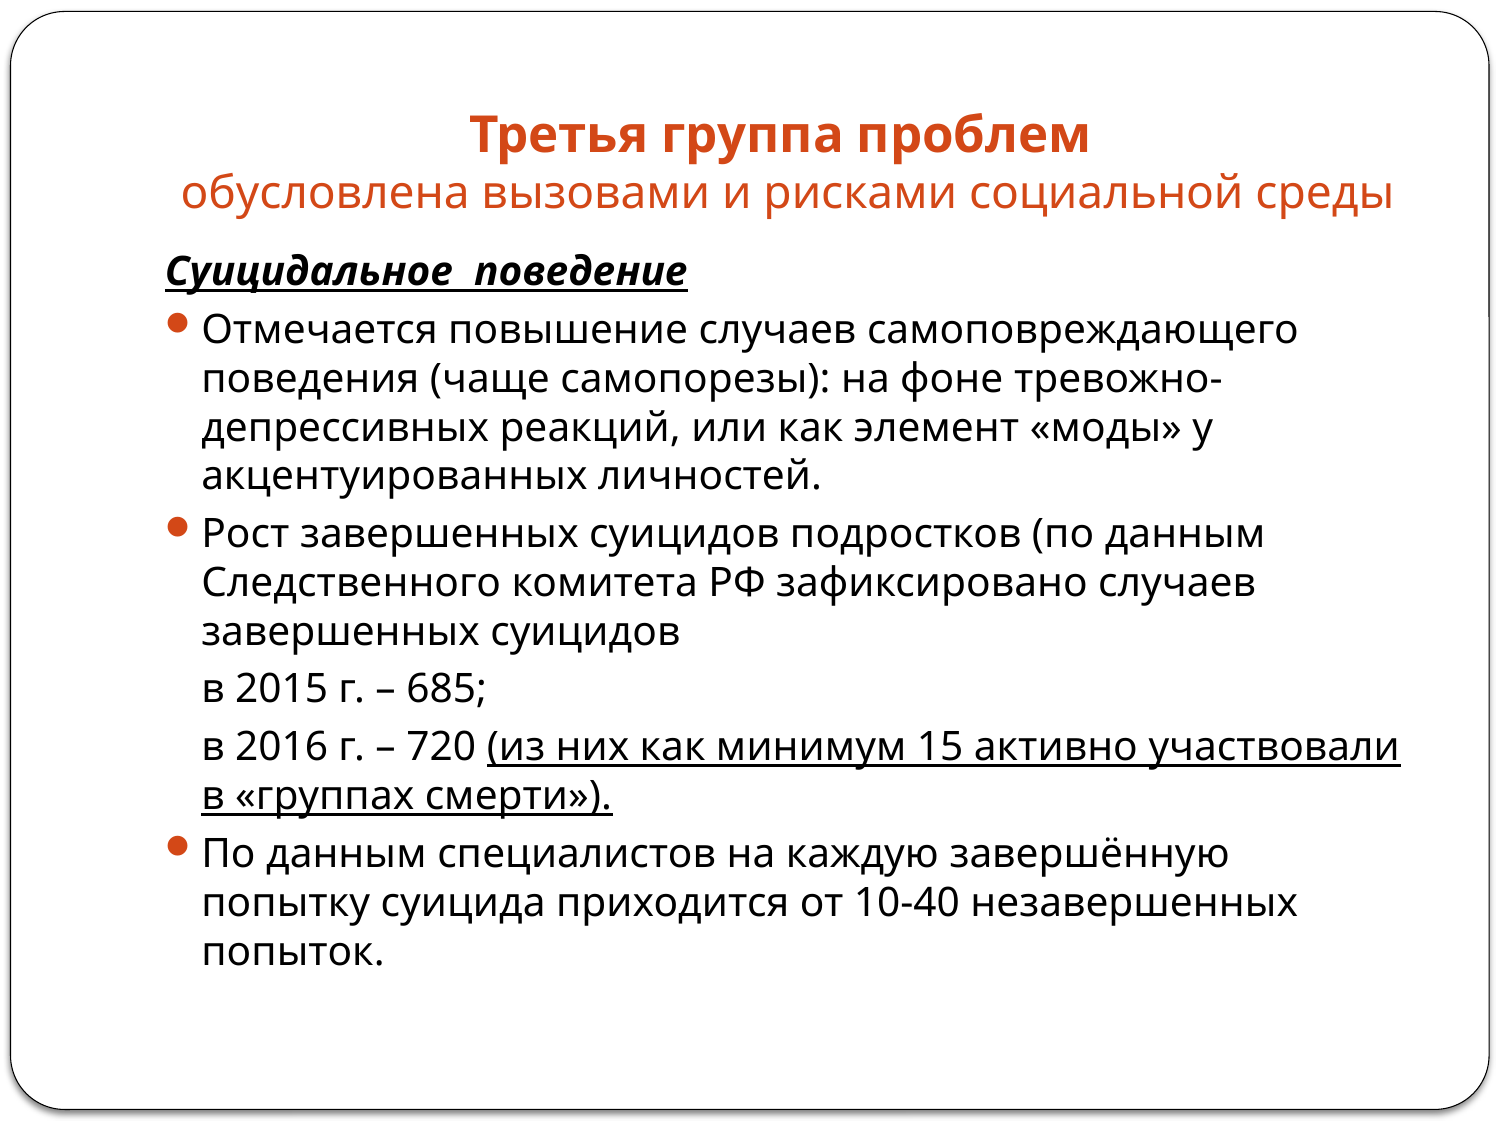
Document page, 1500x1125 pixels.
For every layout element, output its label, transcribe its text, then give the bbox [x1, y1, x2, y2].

list Суицидальное поведение Отмечается повышение случаев самоповреждающего поведения (чаще самопорезы): на фоне тревожно-депрессивных реакций, или как элемент «моды» у акцентуированных личностей. Рост завершенных суицидов подростков (по данным Следственного комитета РФ зафиксировано случаев завершенных суицидов в 2015 г. – 685; в 2016 г. – 720 (из них как минимум 15 активно участвовали в «группах смерти»). По данным специалистов на каждую завершённую попытку суицида приходится от 10-40 незавершенных попыток. [150, 237, 1425, 988]
title Третья группа проблем обусловлена вызовами и рисками социальной среды [150, 45, 1425, 233]
